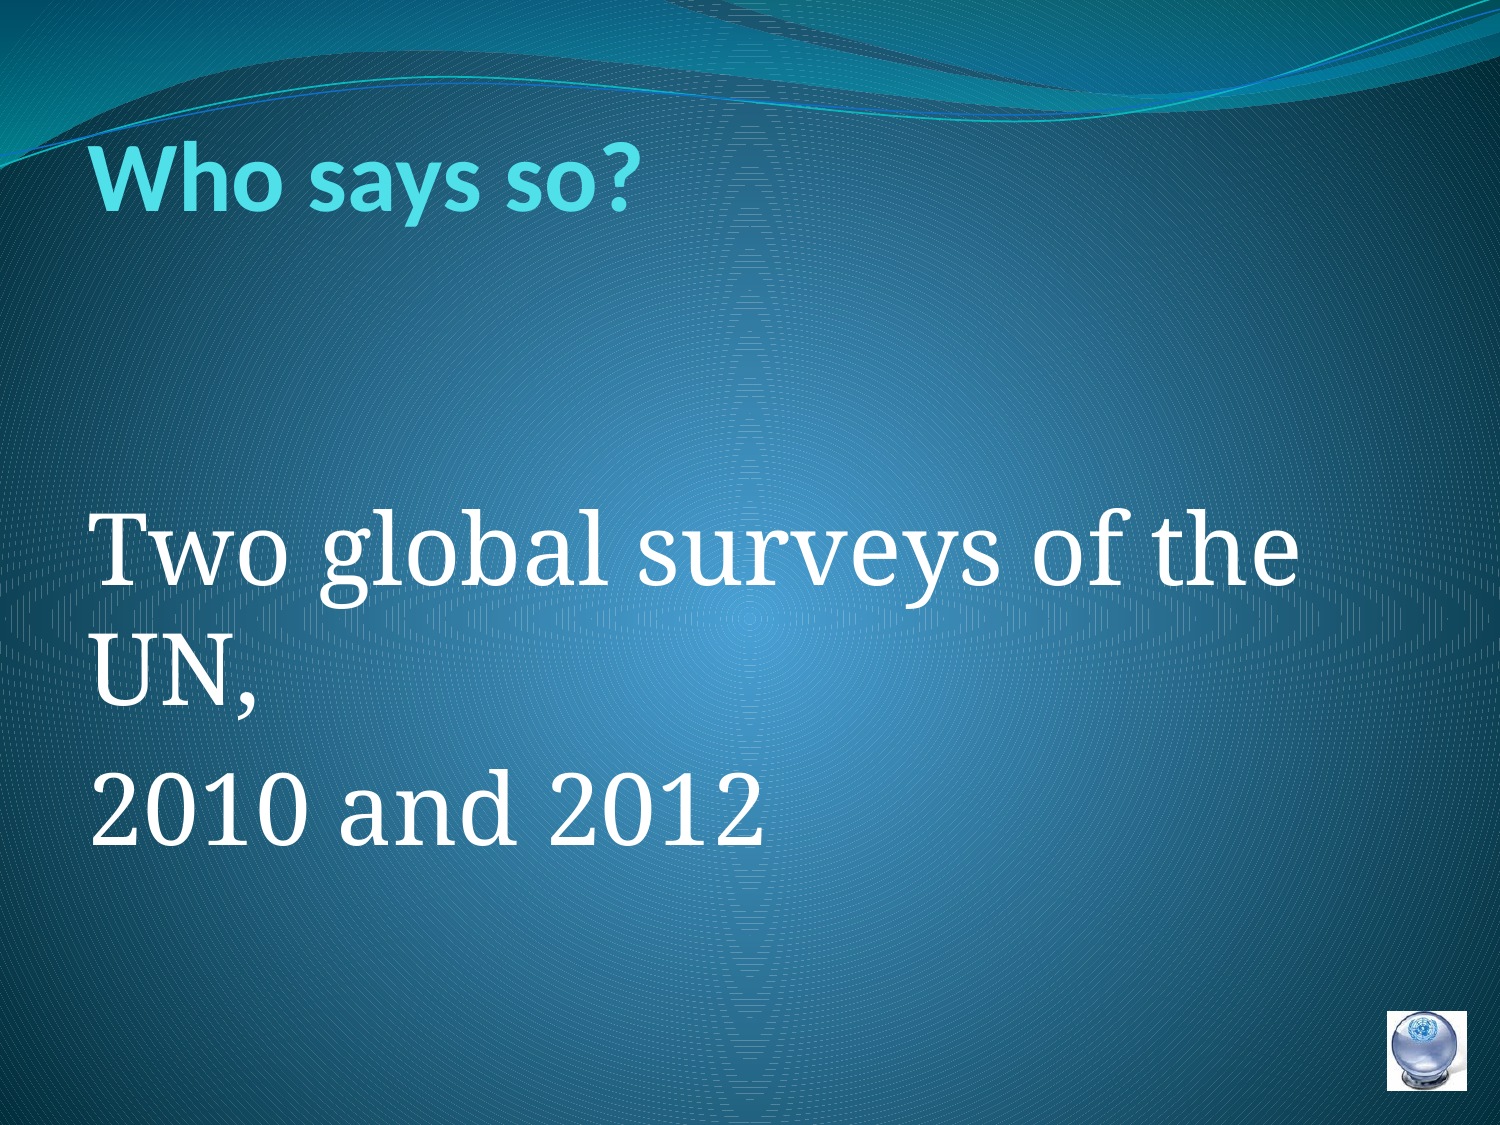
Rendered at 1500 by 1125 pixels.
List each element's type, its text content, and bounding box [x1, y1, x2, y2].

title Who says so? [87, 78, 1376, 232]
picture [1387, 1011, 1468, 1091]
subtitle Two global surveys of the UN, 2010 and 2012 [87, 338, 1376, 976]
